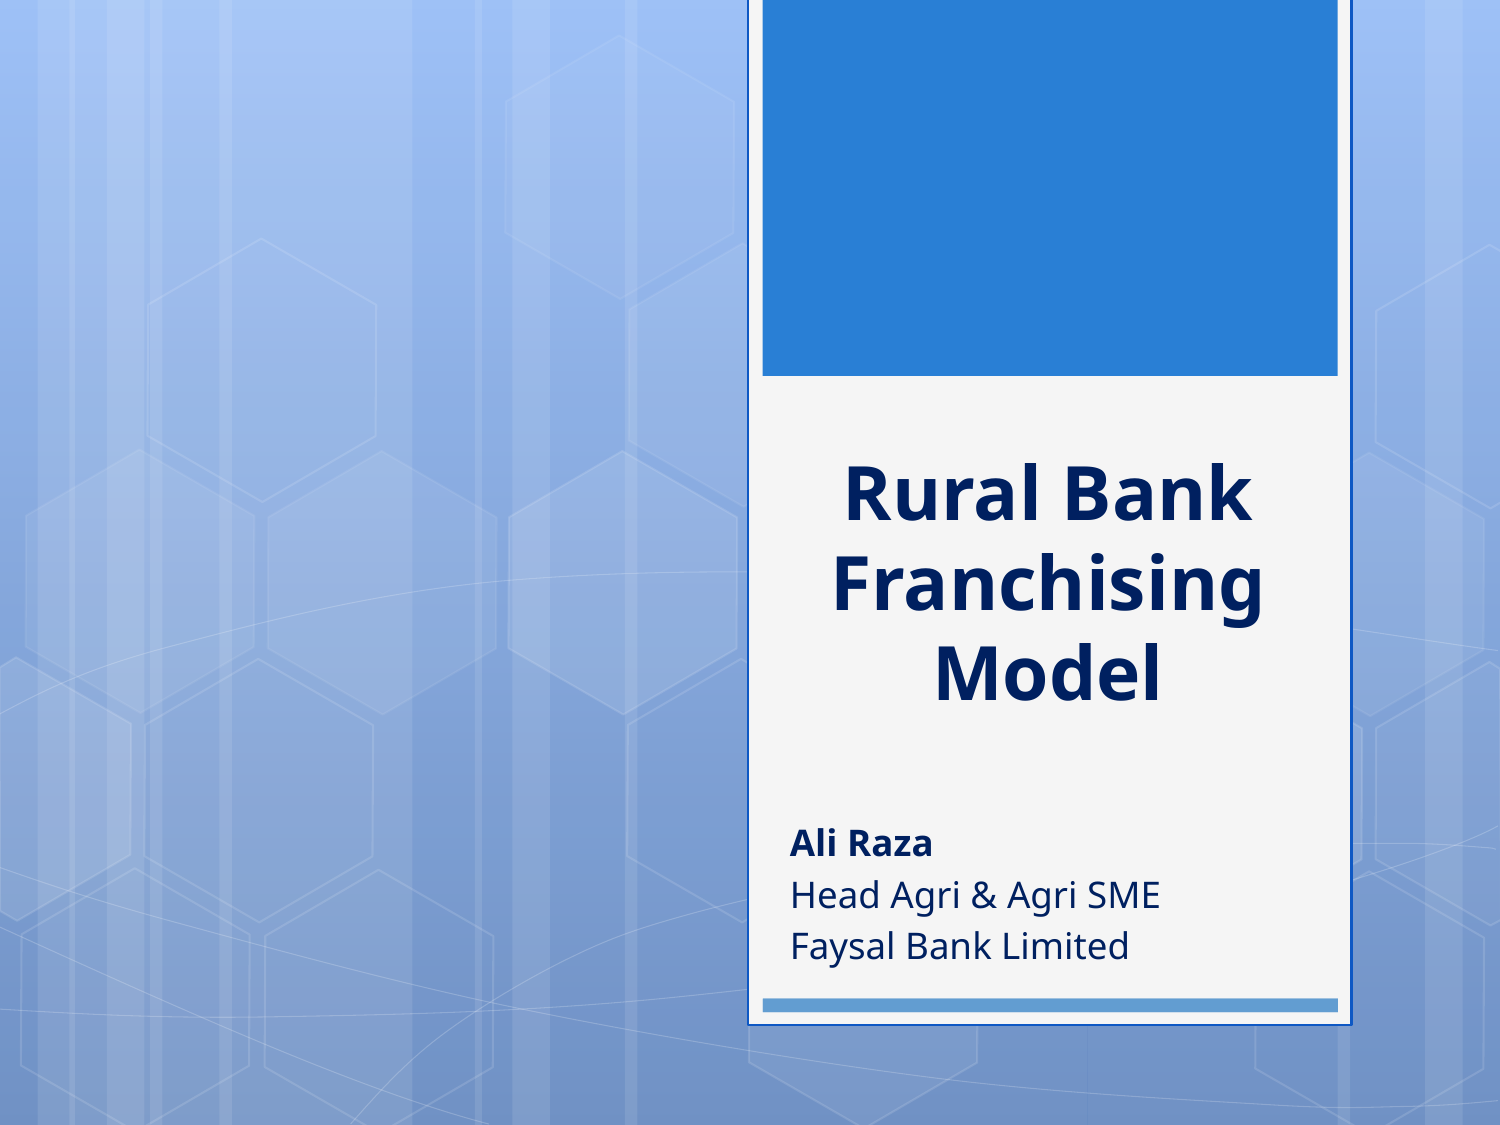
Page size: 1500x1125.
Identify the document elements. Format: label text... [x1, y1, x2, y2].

subtitle Ali Raza Head Agri & Agri SME Faysal Bank Limited [774, 812, 1318, 975]
title Rural Bank Franchising Model [776, 399, 1320, 724]
